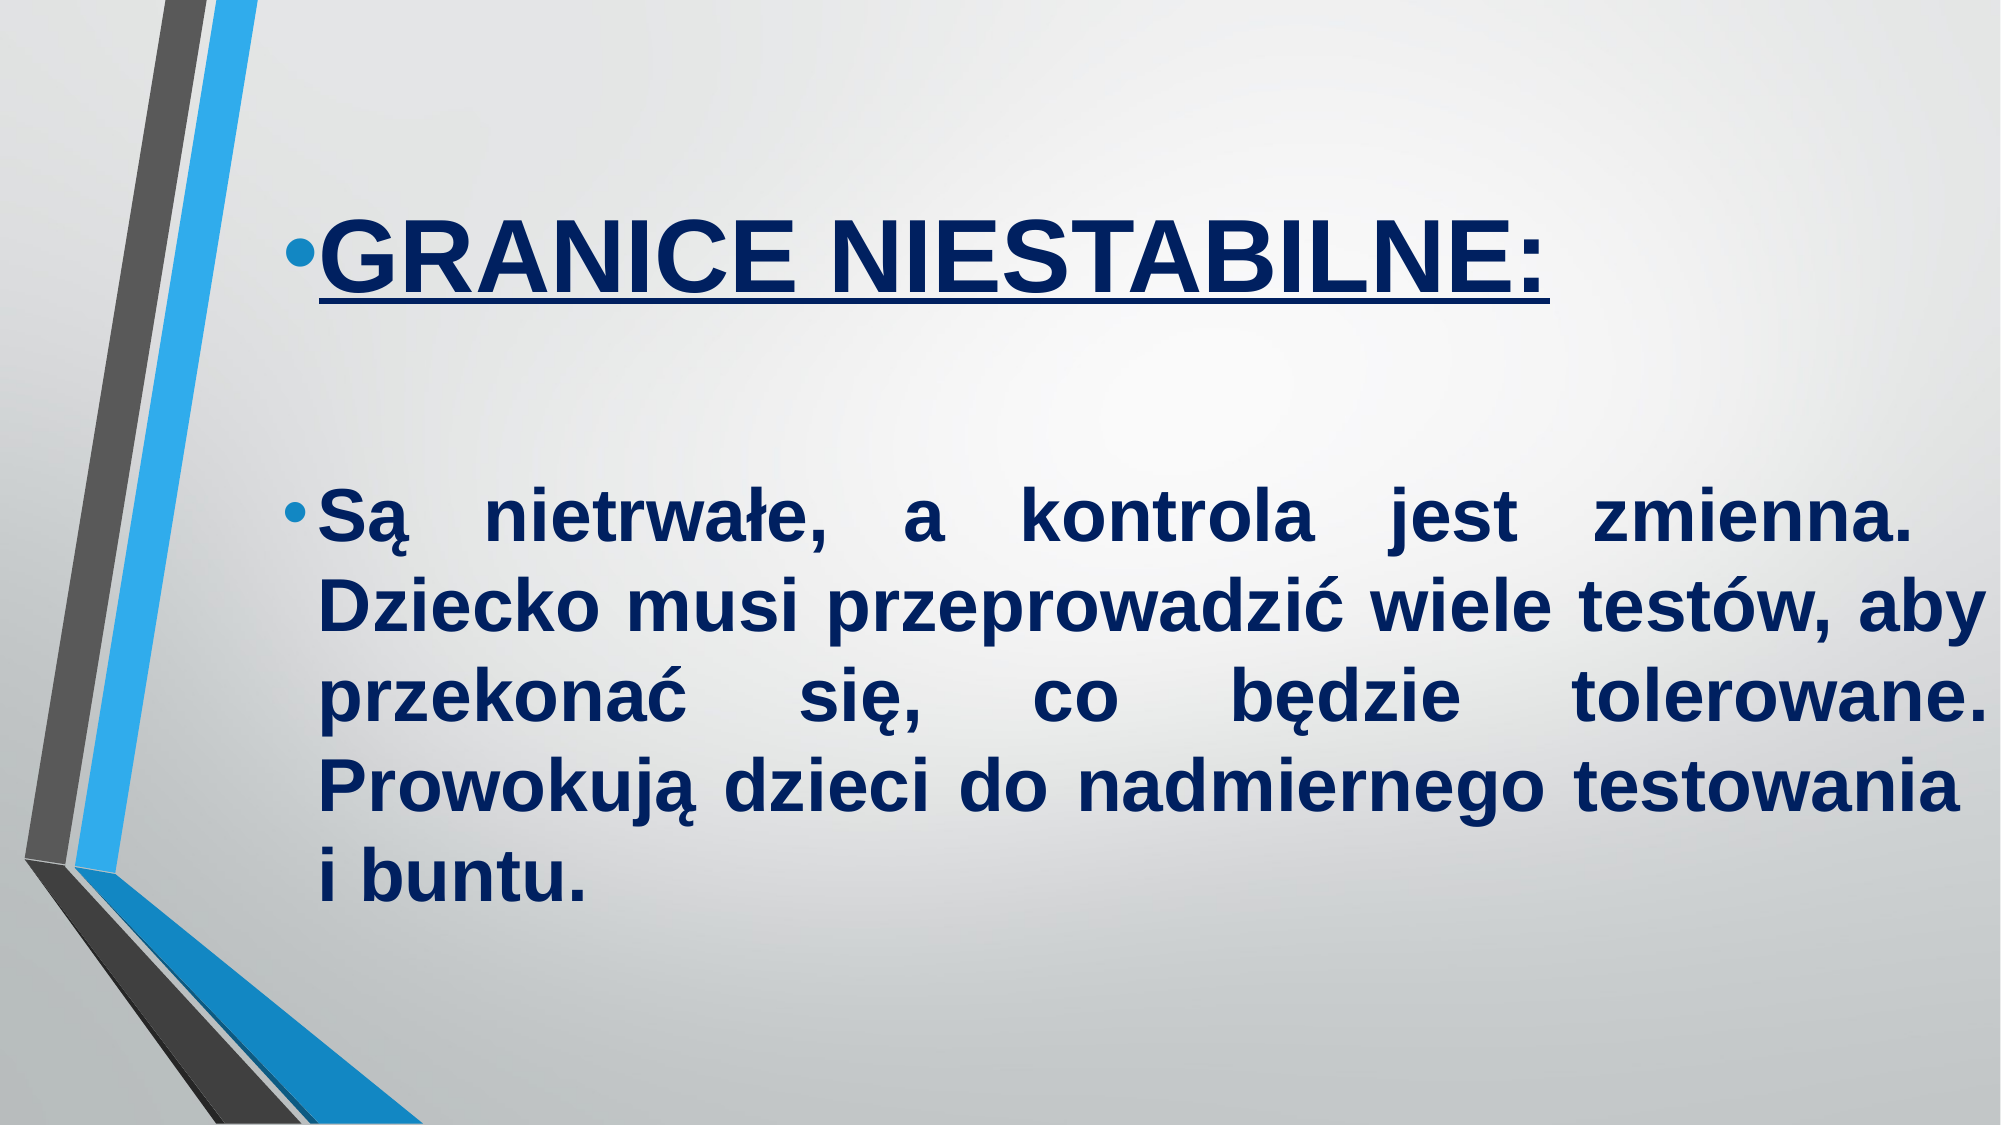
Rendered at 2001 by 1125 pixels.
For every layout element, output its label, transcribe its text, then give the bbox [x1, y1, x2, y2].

picture [0, 0, 2001, 1125]
text_box GRANICE NIESTABILNE: Są nietrwałe, a kontrola jest zmienna. Dziecko musi przeprowadzić wiele testów, aby przekonać się, co będzie tolerowane. Prowokują dzieci do nadmiernego testowania i buntu. [267, 0, 2001, 917]
